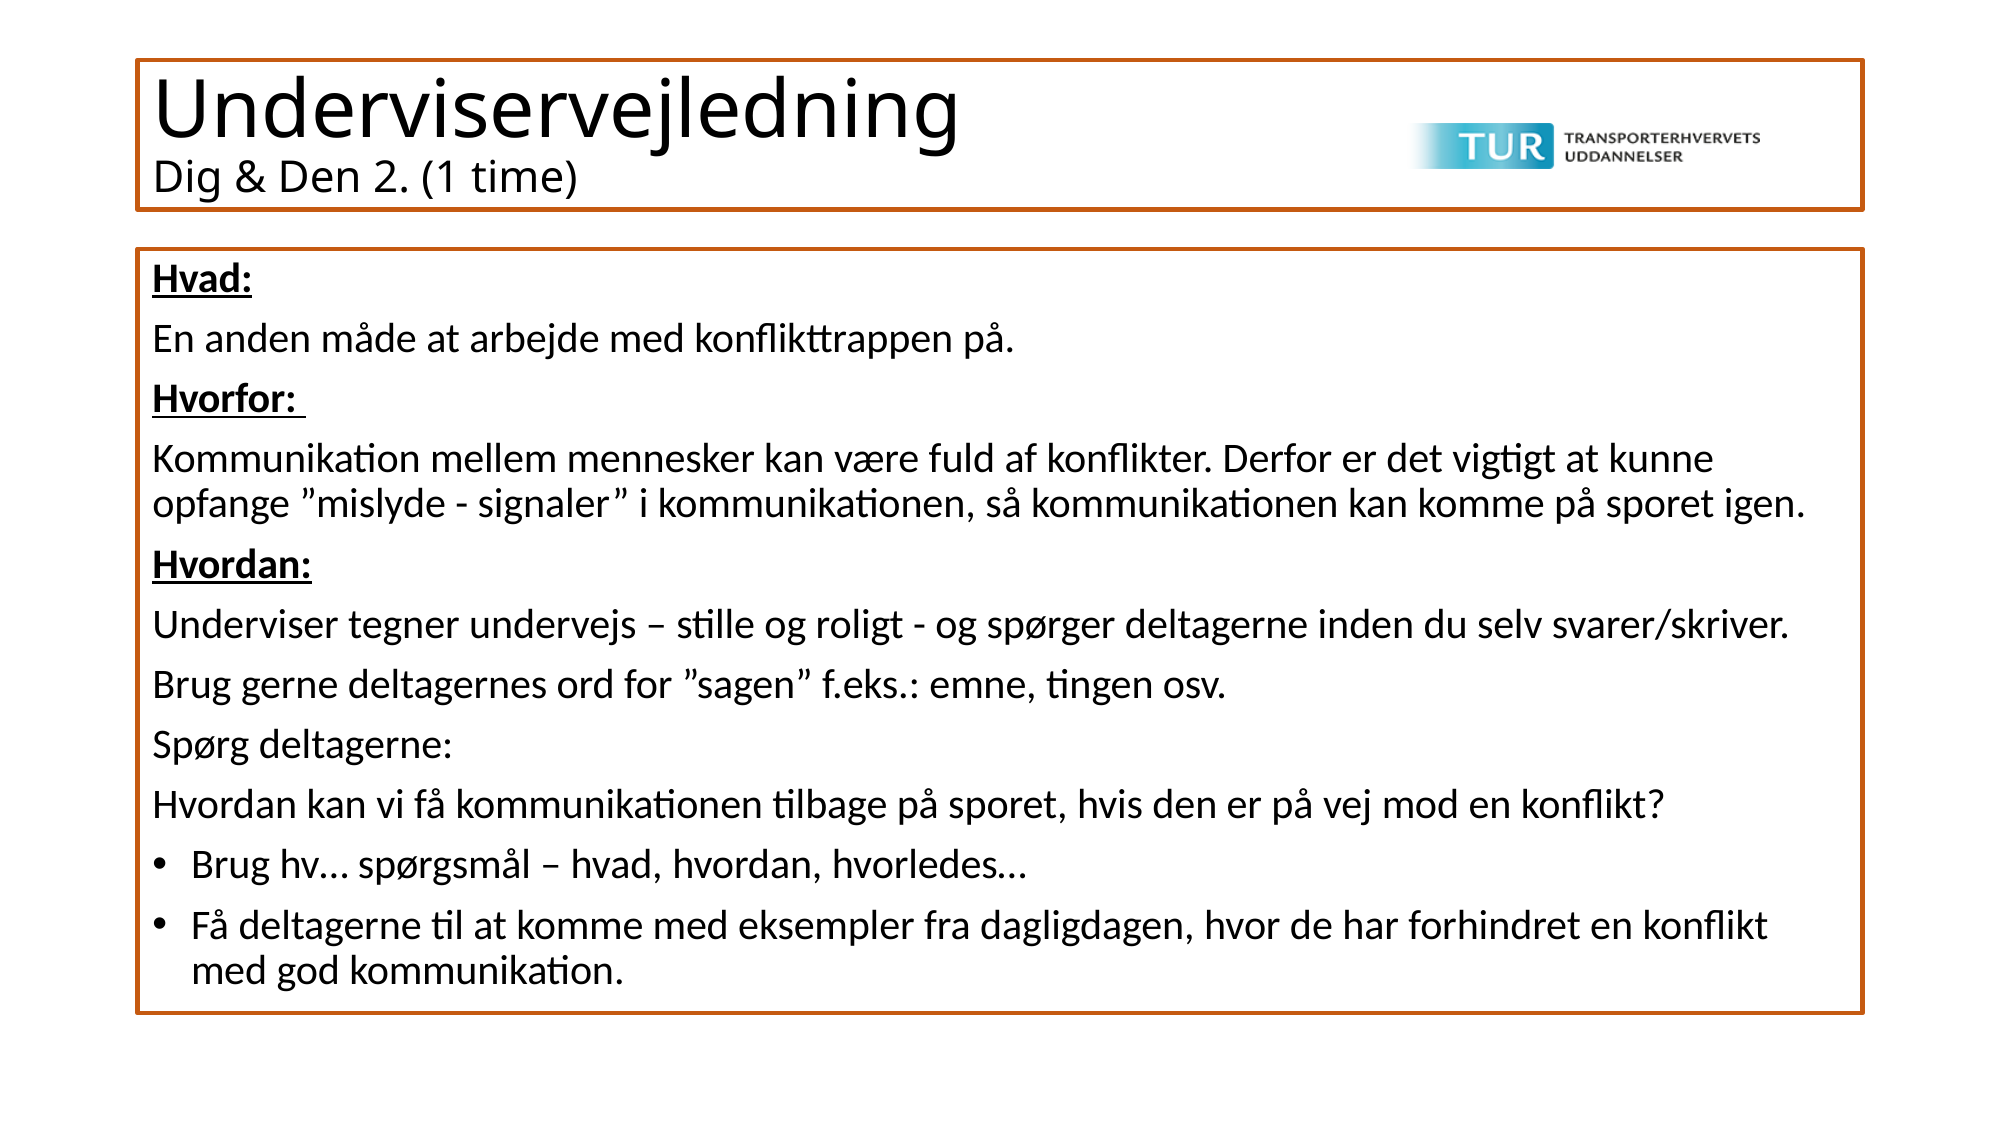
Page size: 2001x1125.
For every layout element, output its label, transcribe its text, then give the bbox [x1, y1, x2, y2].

list Hvad: En anden måde at arbejde med konflikttrappen på. Hvorfor: Kommunikation mellem mennesker kan være fuld af konflikter. Derfor er det vigtigt at kunne opfange ”mislyde - signaler” i kommunikationen, så kommunikationen kan komme på sporet igen. Hvordan: Underviser tegner undervejs – stille og roligt - og spørger deltagerne inden du selv svarer/skriver. Brug gerne deltagernes ord for ”sagen” f.eks.: emne, tingen osv. Spørg deltagerne: Hvordan kan vi få kommunikationen tilbage på sporet, hvis den er på vej mod en konflikt? Brug hv… spørgsmål – hvad, hvordan, hvorledes… Få deltagerne til at komme med eksempler fra dagligdagen, hvor de har forhindret en konflikt med god kommunikation. [137, 248, 1863, 1014]
picture [1407, 123, 1760, 169]
title Underviservejledning Dig & Den 2. (1 time) [137, 59, 1863, 210]
